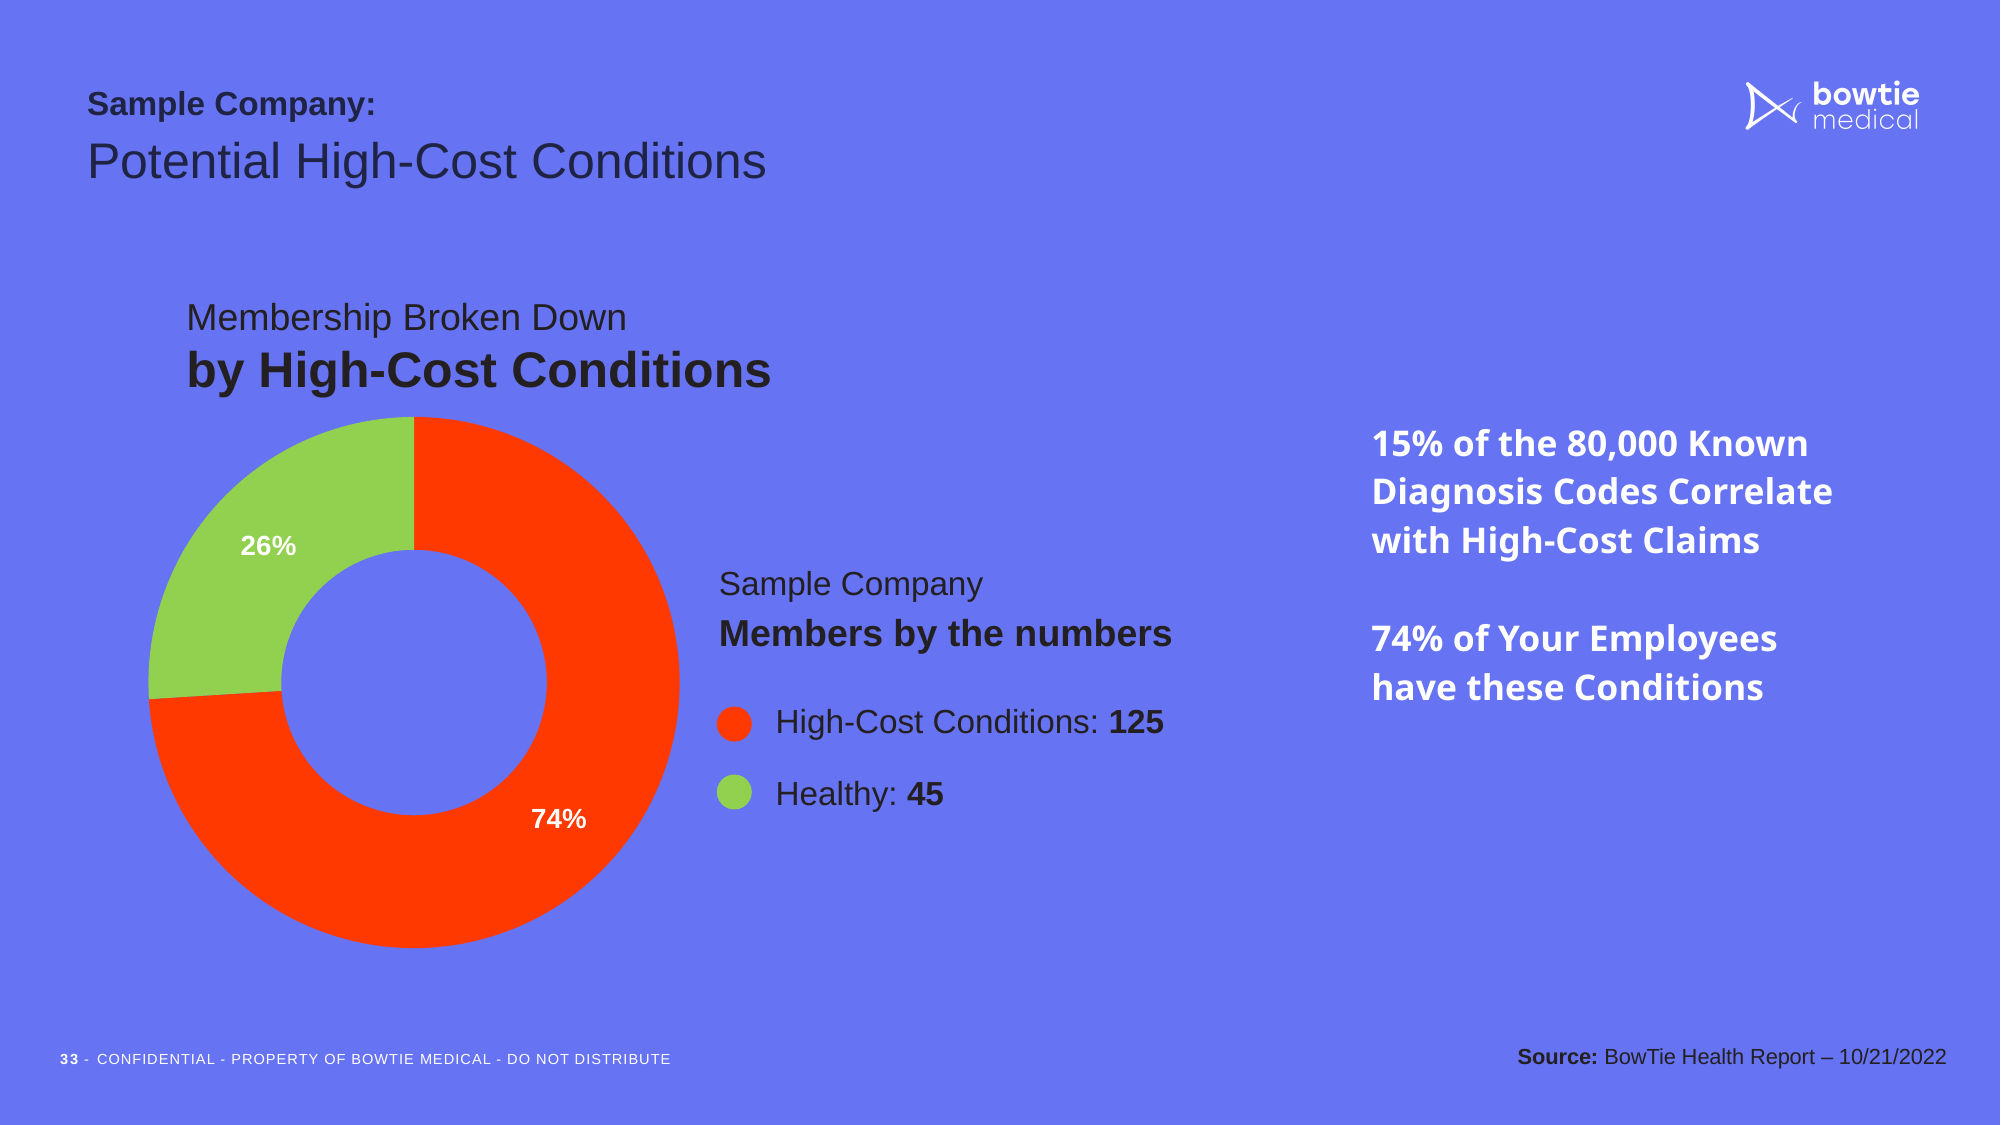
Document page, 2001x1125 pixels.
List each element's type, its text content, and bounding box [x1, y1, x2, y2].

chart [0, 405, 873, 960]
text_box Sample Company: Potential High-Cost Conditions (Time Bombs) [72, 63, 1278, 204]
text_box High-Cost Conditions: 125 [877, 693, 1203, 748]
text_box Source: BowTie Health Report – 10/21/2022 [1399, 1029, 1963, 1082]
text_box 15% of the 80,000 Known Diagnosis Codes Correlate with High-Cost Claims 74% of Your Employees have these Conditions [1356, 399, 1885, 723]
text_box Membership Broken Down by High-Cost Conditions [154, 277, 794, 404]
picture [1738, 62, 1929, 146]
text_box Sample Company Members by the numbers [877, 541, 1195, 669]
text_box Healthy: 45 [877, 764, 1203, 820]
